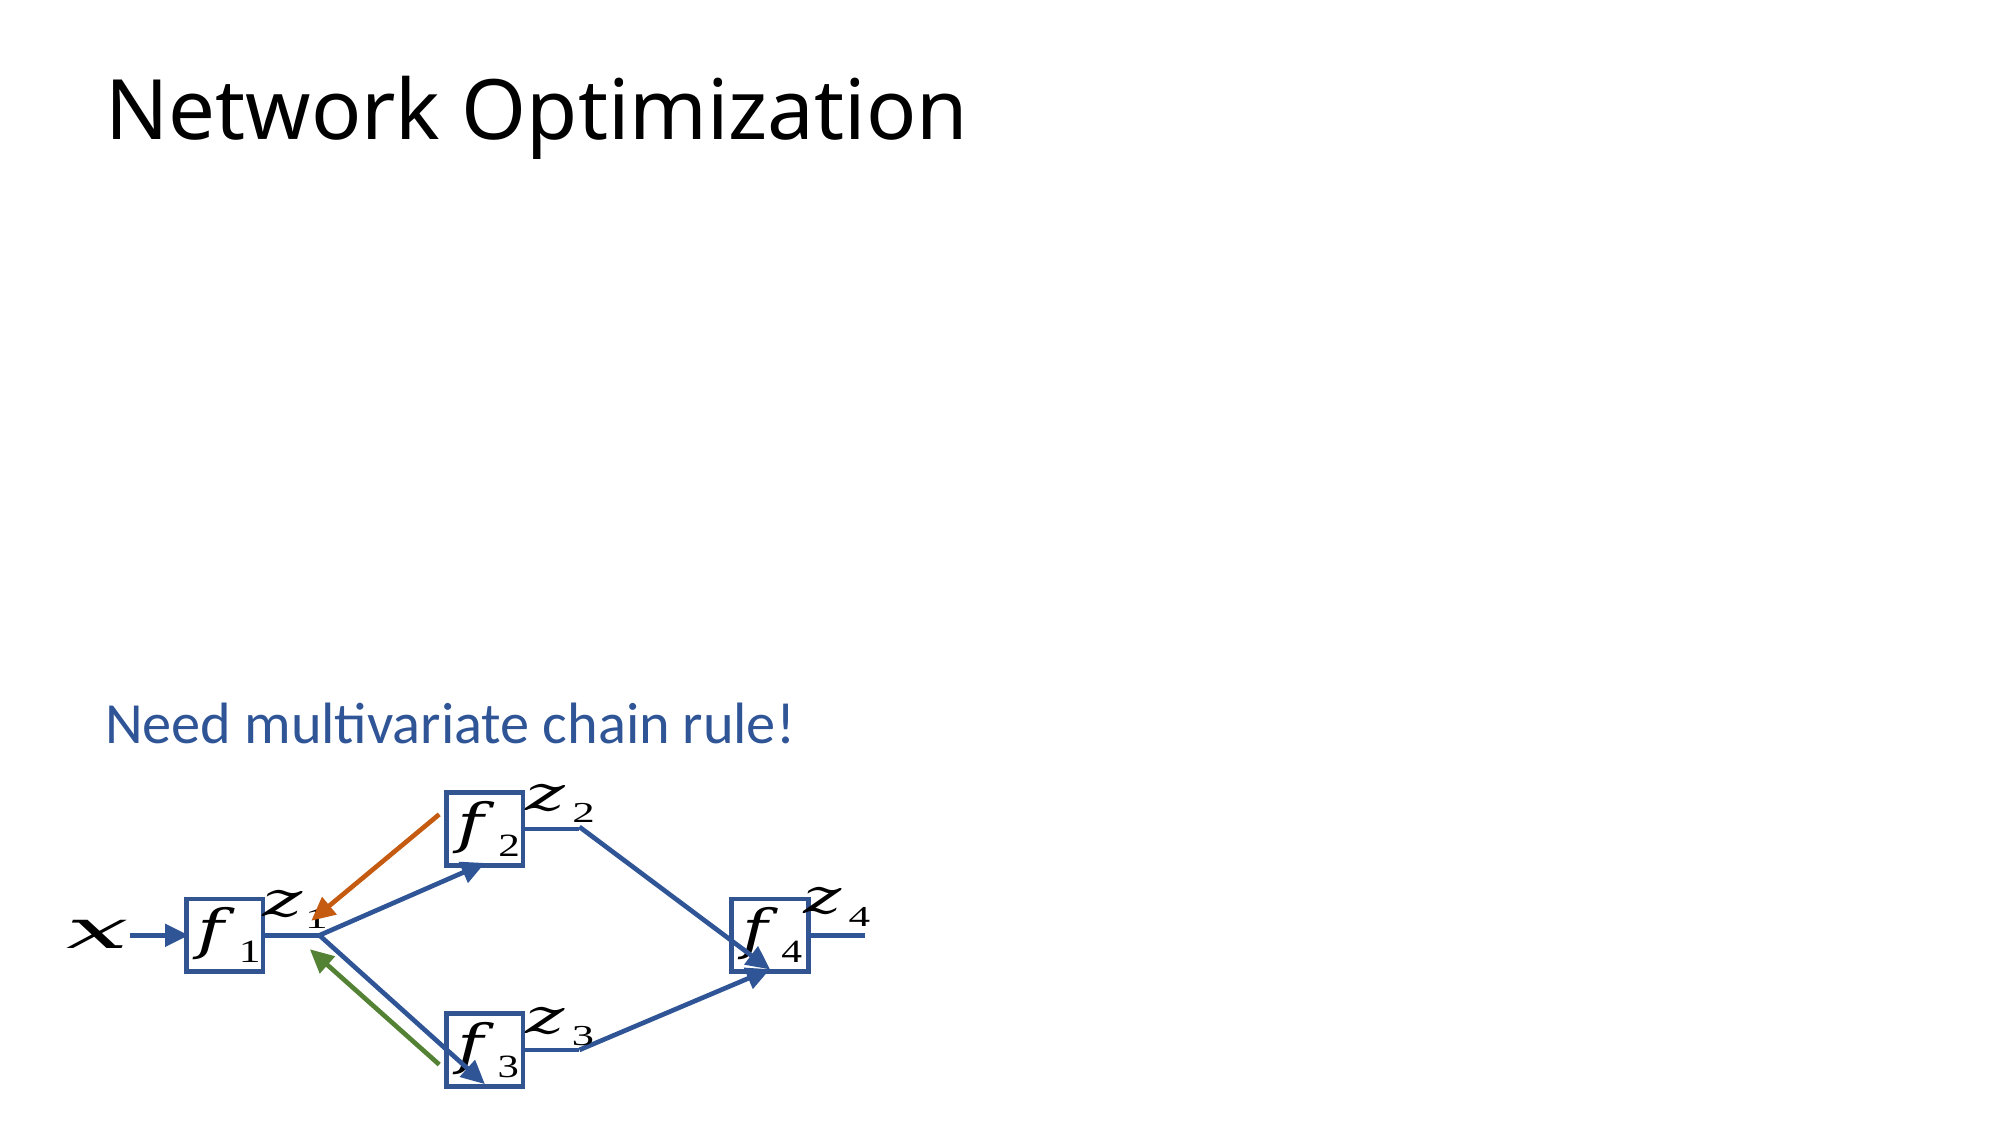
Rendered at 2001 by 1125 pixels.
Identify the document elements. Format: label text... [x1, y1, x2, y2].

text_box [319, 935, 449, 1050]
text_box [311, 814, 440, 921]
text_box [310, 949, 440, 1065]
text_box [579, 936, 734, 1050]
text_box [579, 826, 734, 936]
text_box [319, 829, 449, 935]
title Network Optimization [90, 60, 1816, 164]
